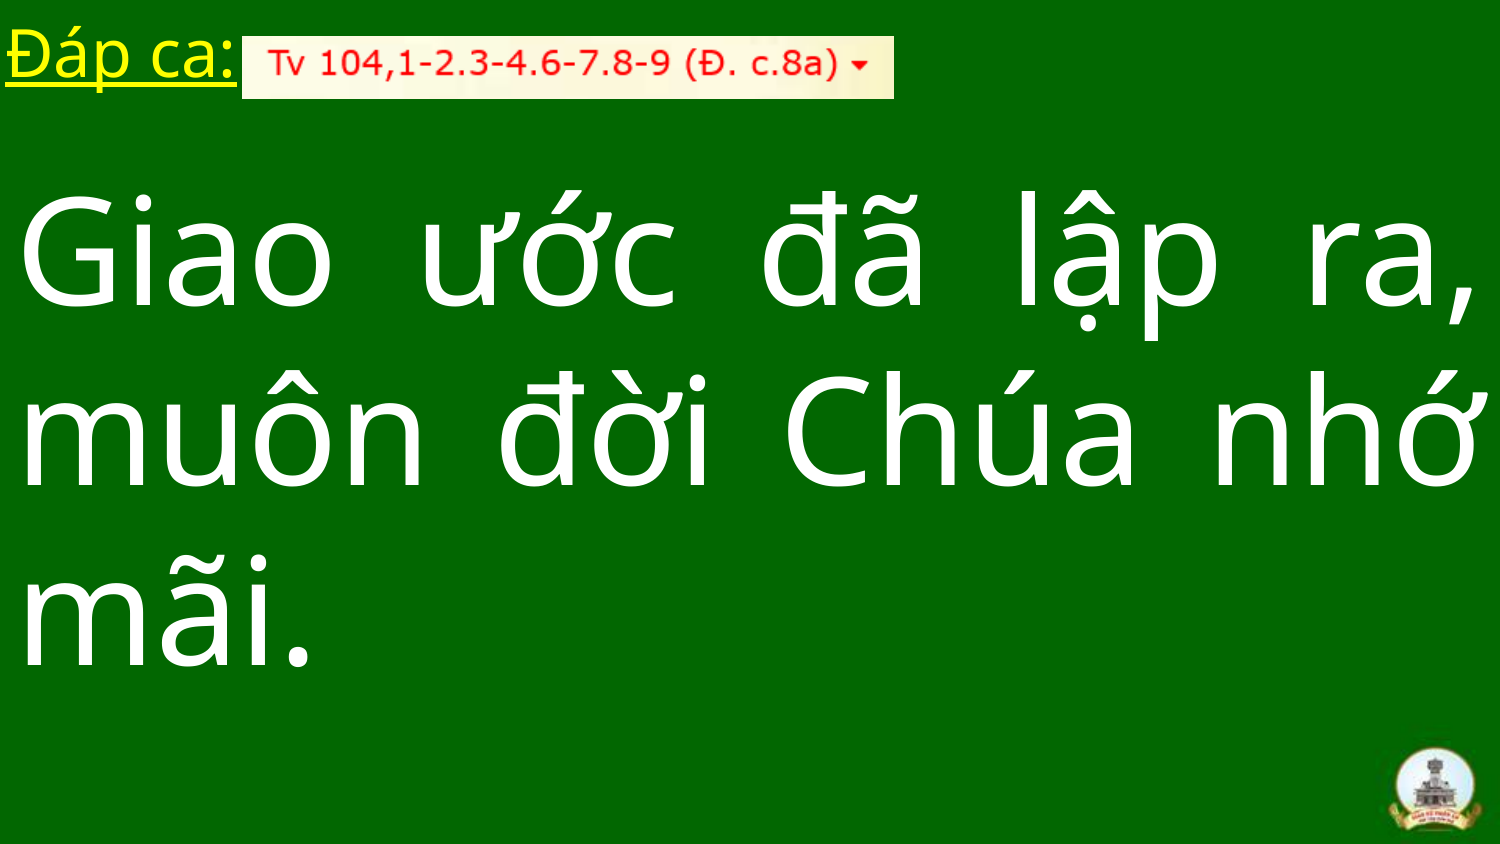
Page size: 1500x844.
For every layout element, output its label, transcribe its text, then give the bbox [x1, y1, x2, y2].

picture [242, 36, 895, 100]
text_box Đáp ca: [0, 3, 252, 98]
title Giao ước đã lập ra, muôn đời Chúa nhớ mãi. [0, 3, 1500, 844]
